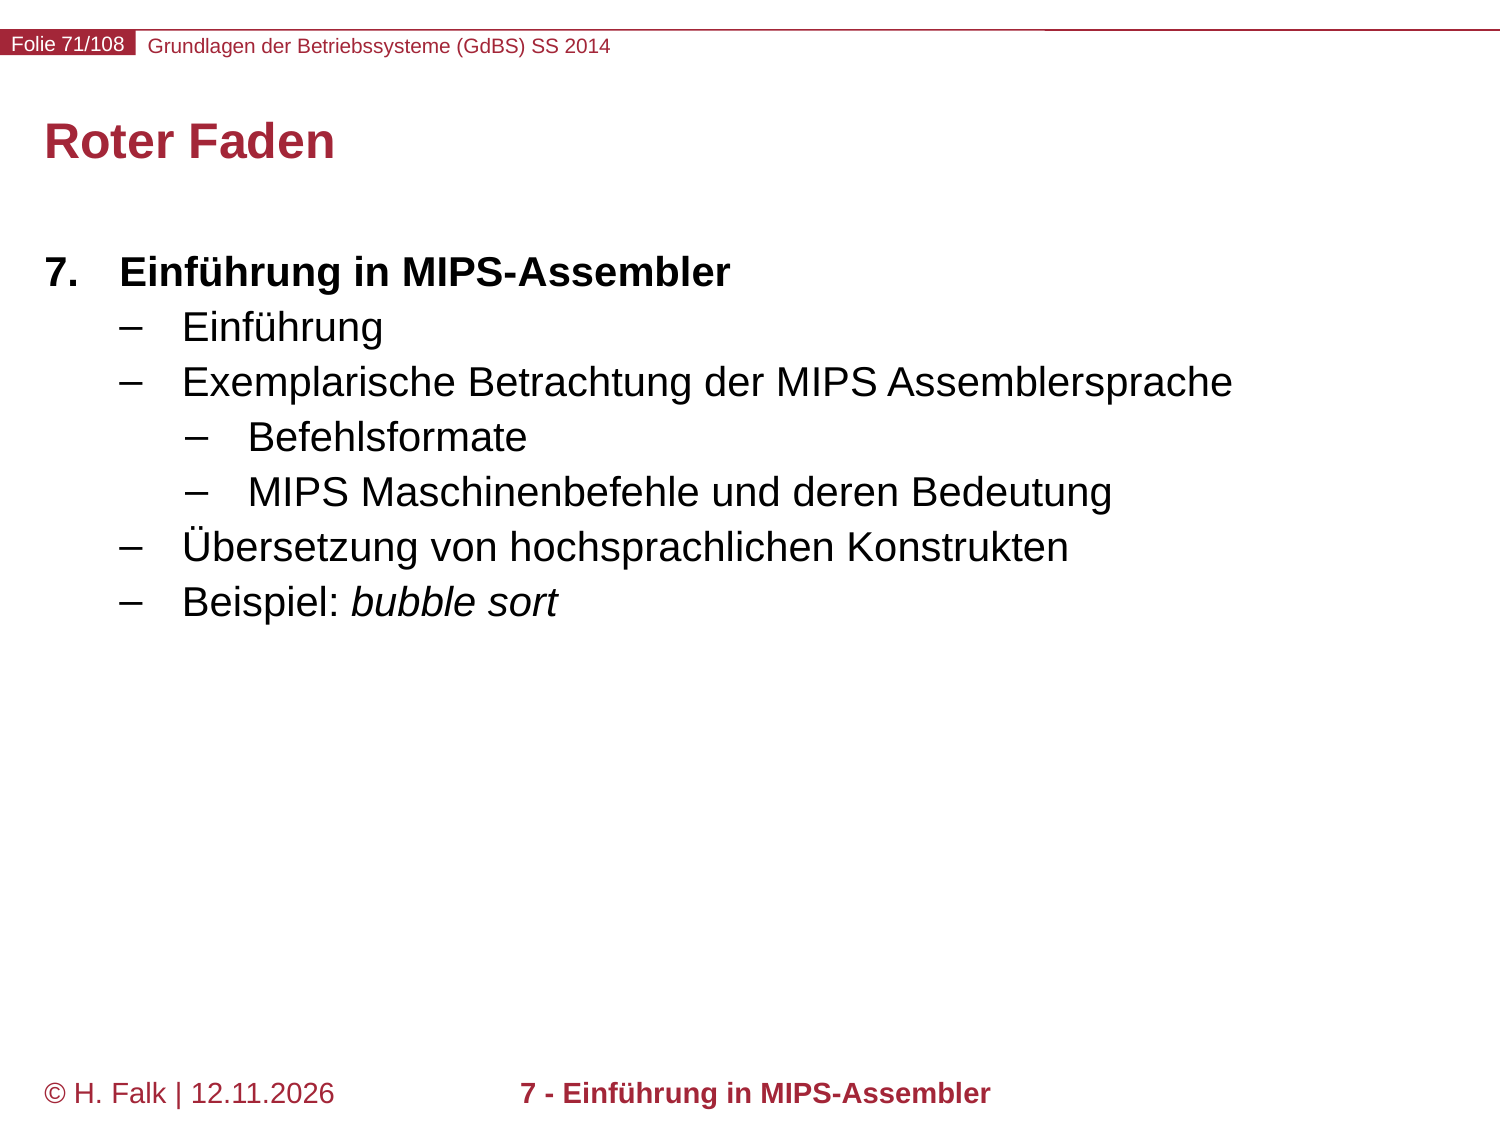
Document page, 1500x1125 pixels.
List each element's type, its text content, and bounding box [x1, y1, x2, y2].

footer 7 - Einführung in MIPS-Assembler [301, 1066, 1211, 1125]
title Roter Faden [29, 90, 1471, 198]
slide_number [29, 1066, 301, 1125]
list Einführung in MIPS-Assembler Einführung Exemplarische Betrachtung der MIPS Assemblersprache Befehlsformate MIPS Maschinenbefehle und deren Bedeutung Übersetzung von hochsprachlichen Konstrukten Beispiel: bubble sort [29, 227, 1471, 1047]
